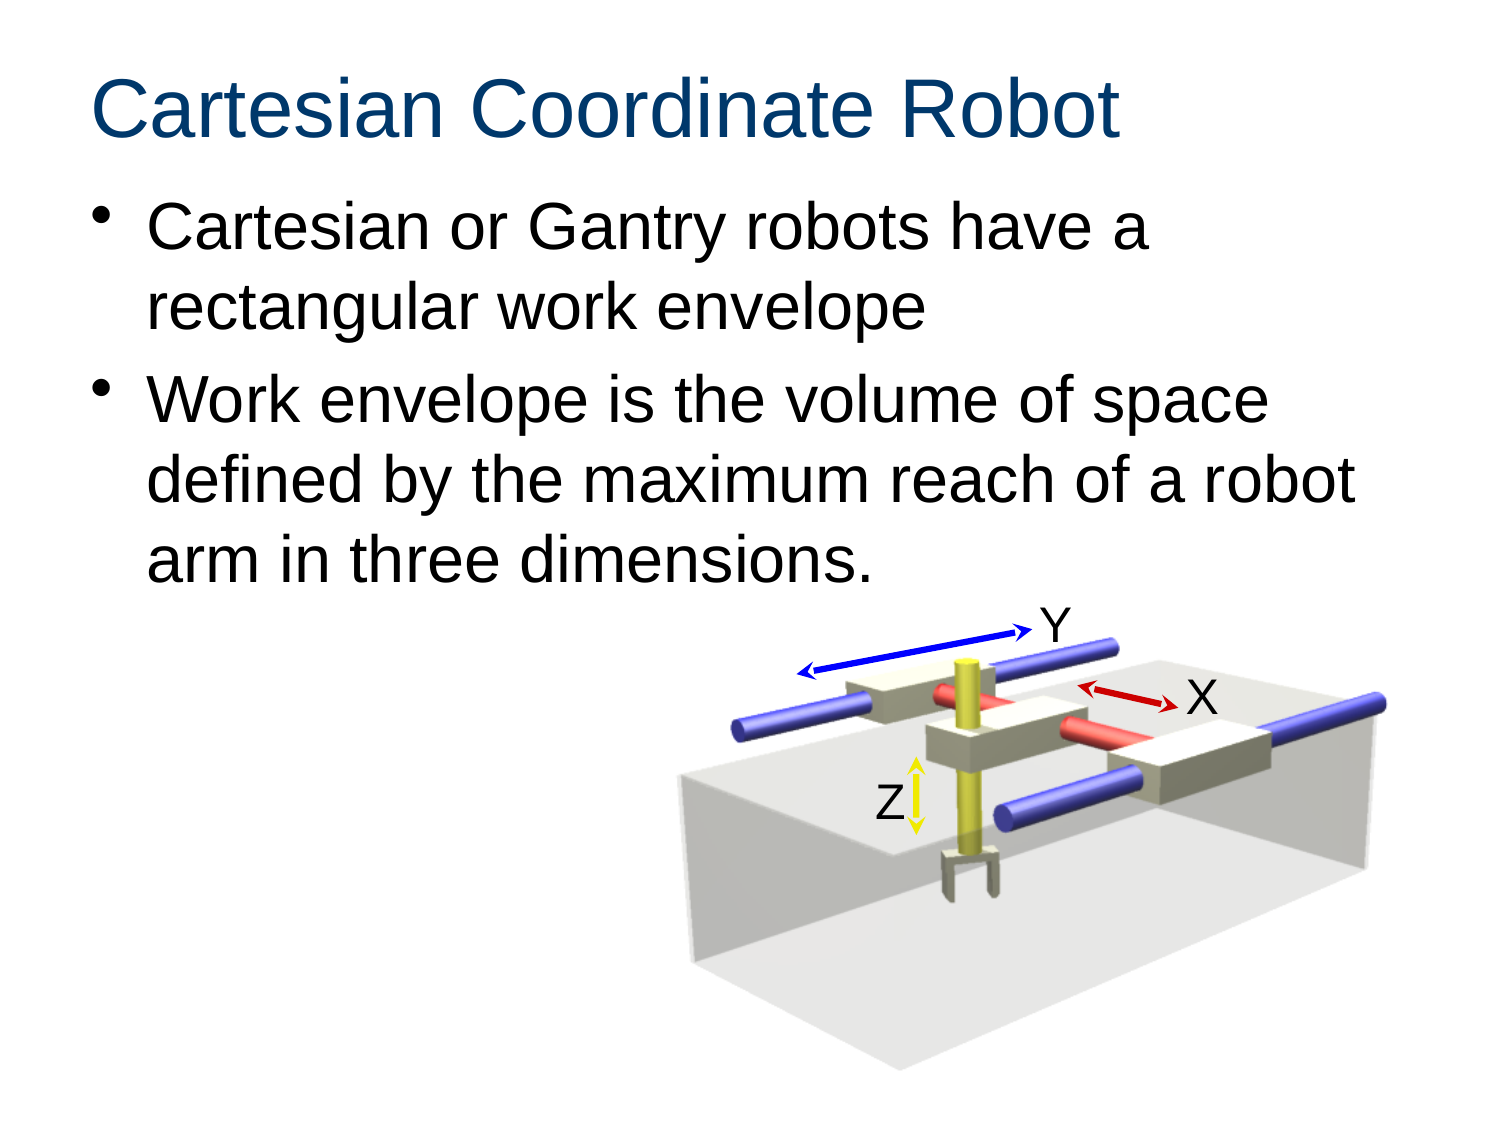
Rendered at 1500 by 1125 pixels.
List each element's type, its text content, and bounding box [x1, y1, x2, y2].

list Cartesian or Gantry robots have a rectangular work envelope Work envelope is the volume of space defined by the maximum reach of a robot arm in three dimensions. [74, 174, 1426, 1006]
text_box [649, 584, 1427, 1098]
title Cartesian Coordinate Robot [74, 44, 1426, 163]
